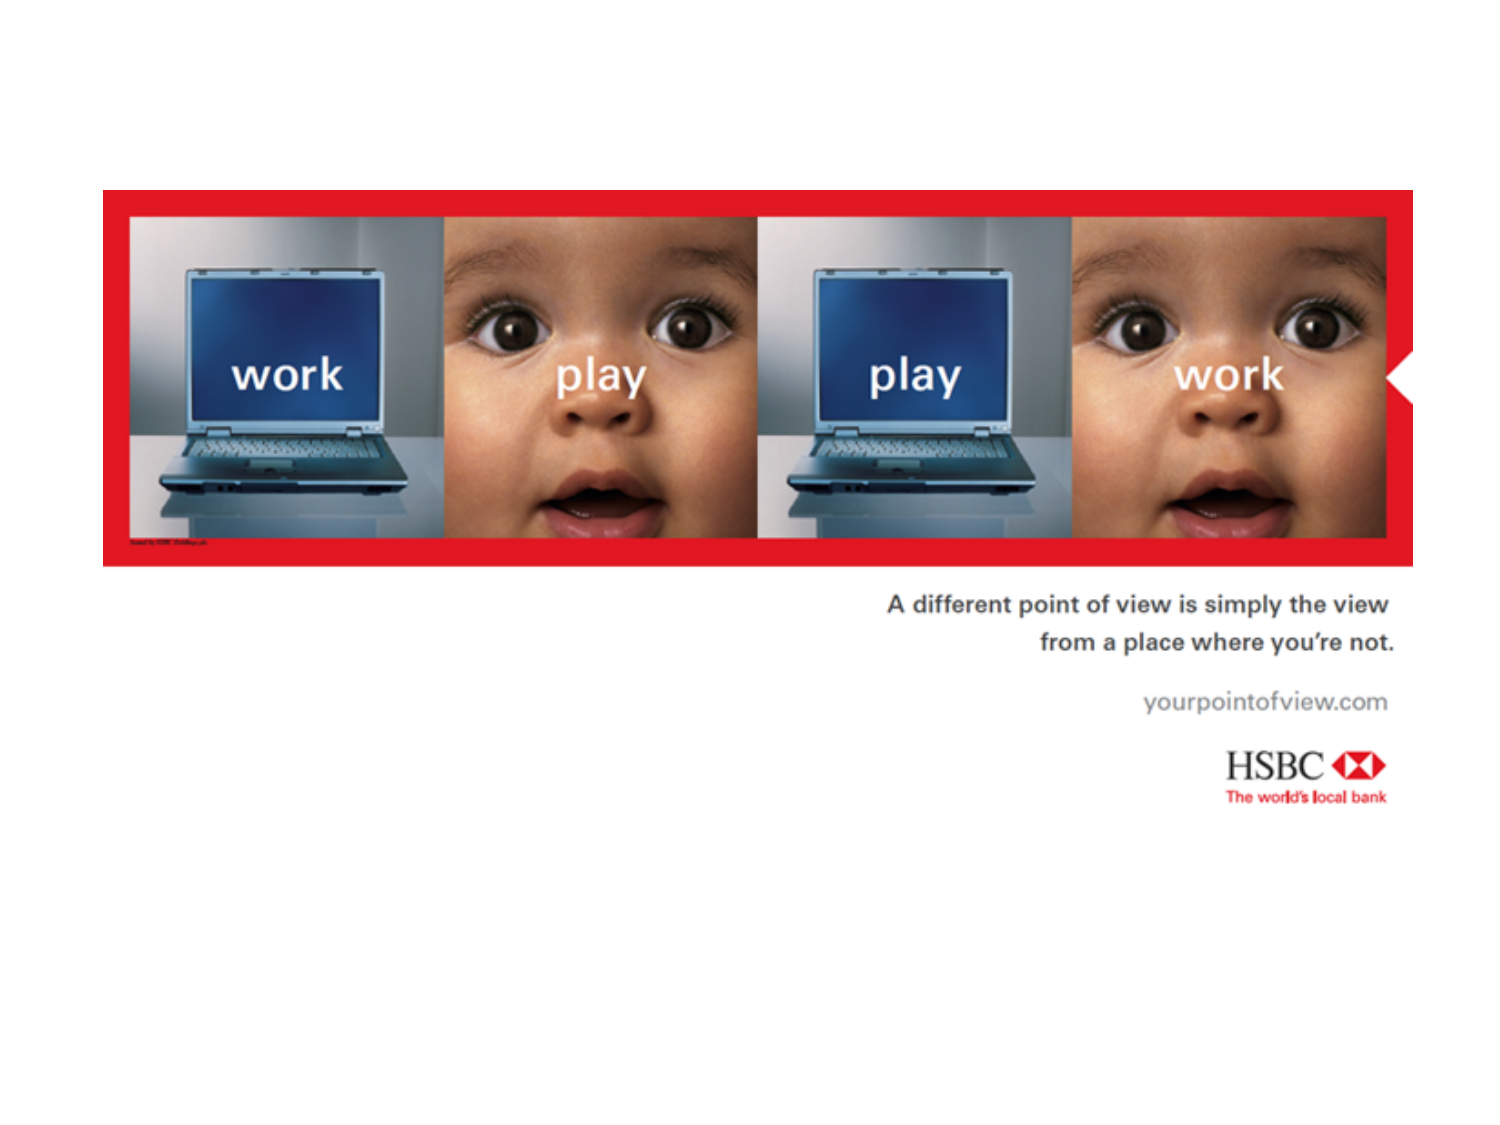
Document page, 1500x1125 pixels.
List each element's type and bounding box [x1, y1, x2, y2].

picture [102, 190, 1413, 813]
